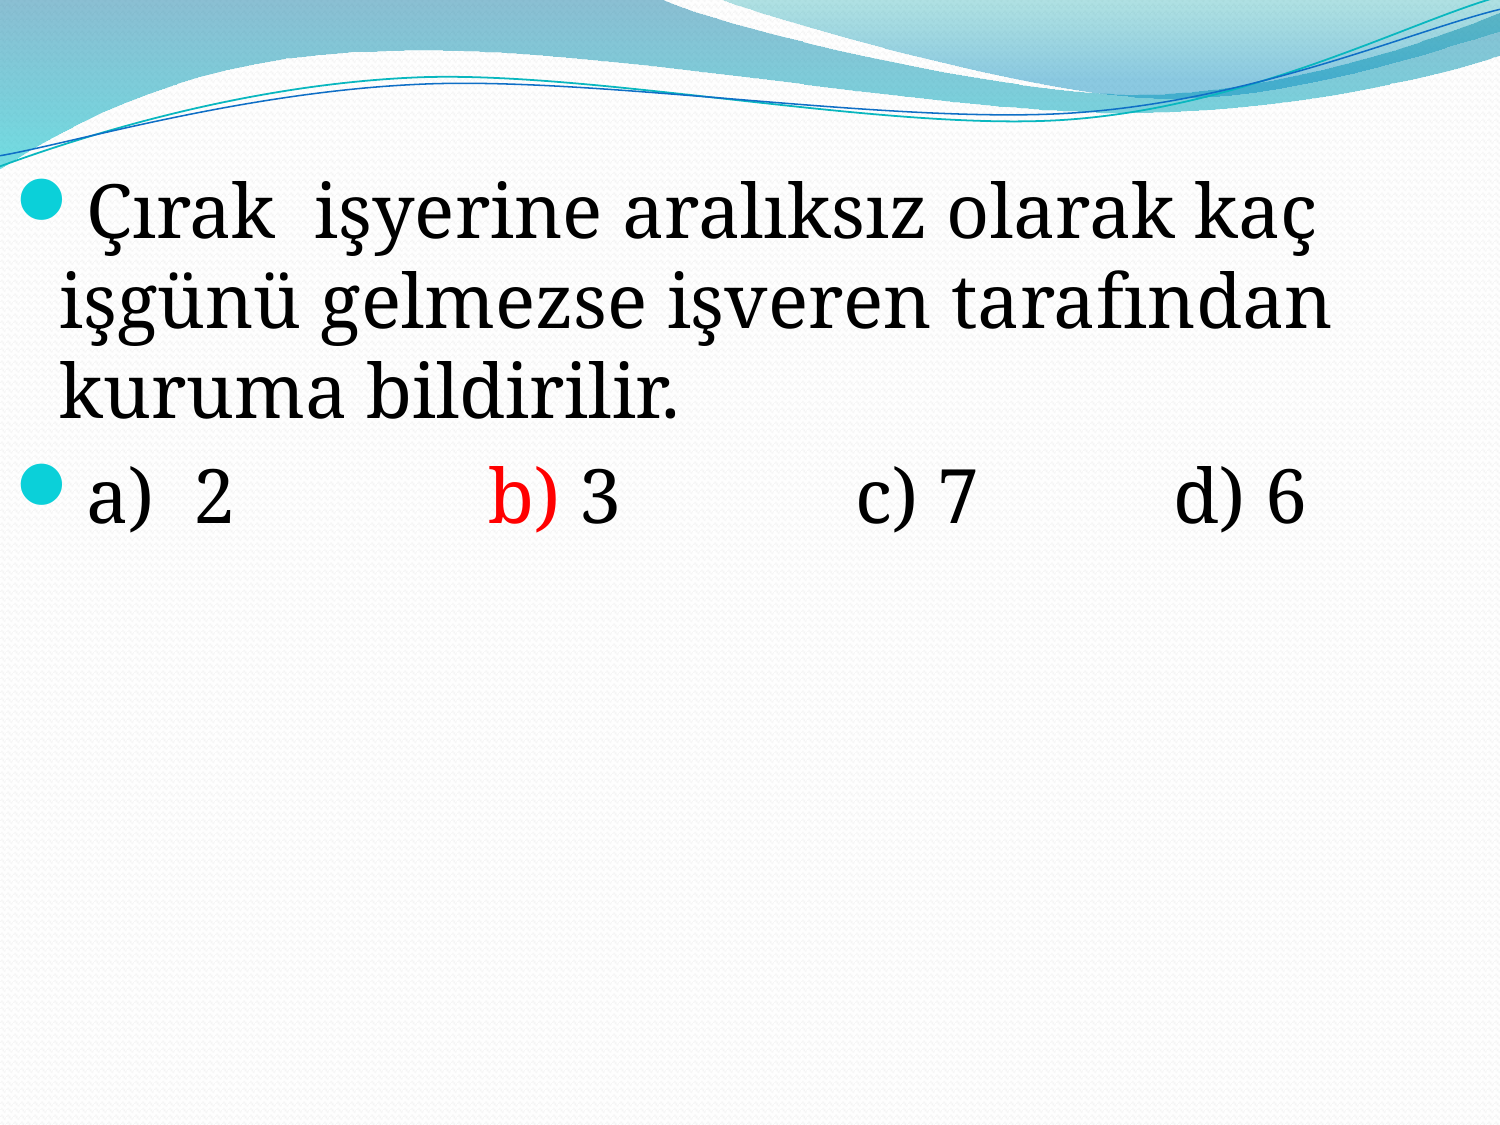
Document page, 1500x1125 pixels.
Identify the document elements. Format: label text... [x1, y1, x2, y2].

list Çırak işyerine aralıksız olarak kaç işgünü gelmezse işveren tarafından kuruma bildirilir. a) 2 b) 3 c) 7 d) 6 [0, 0, 1500, 1125]
